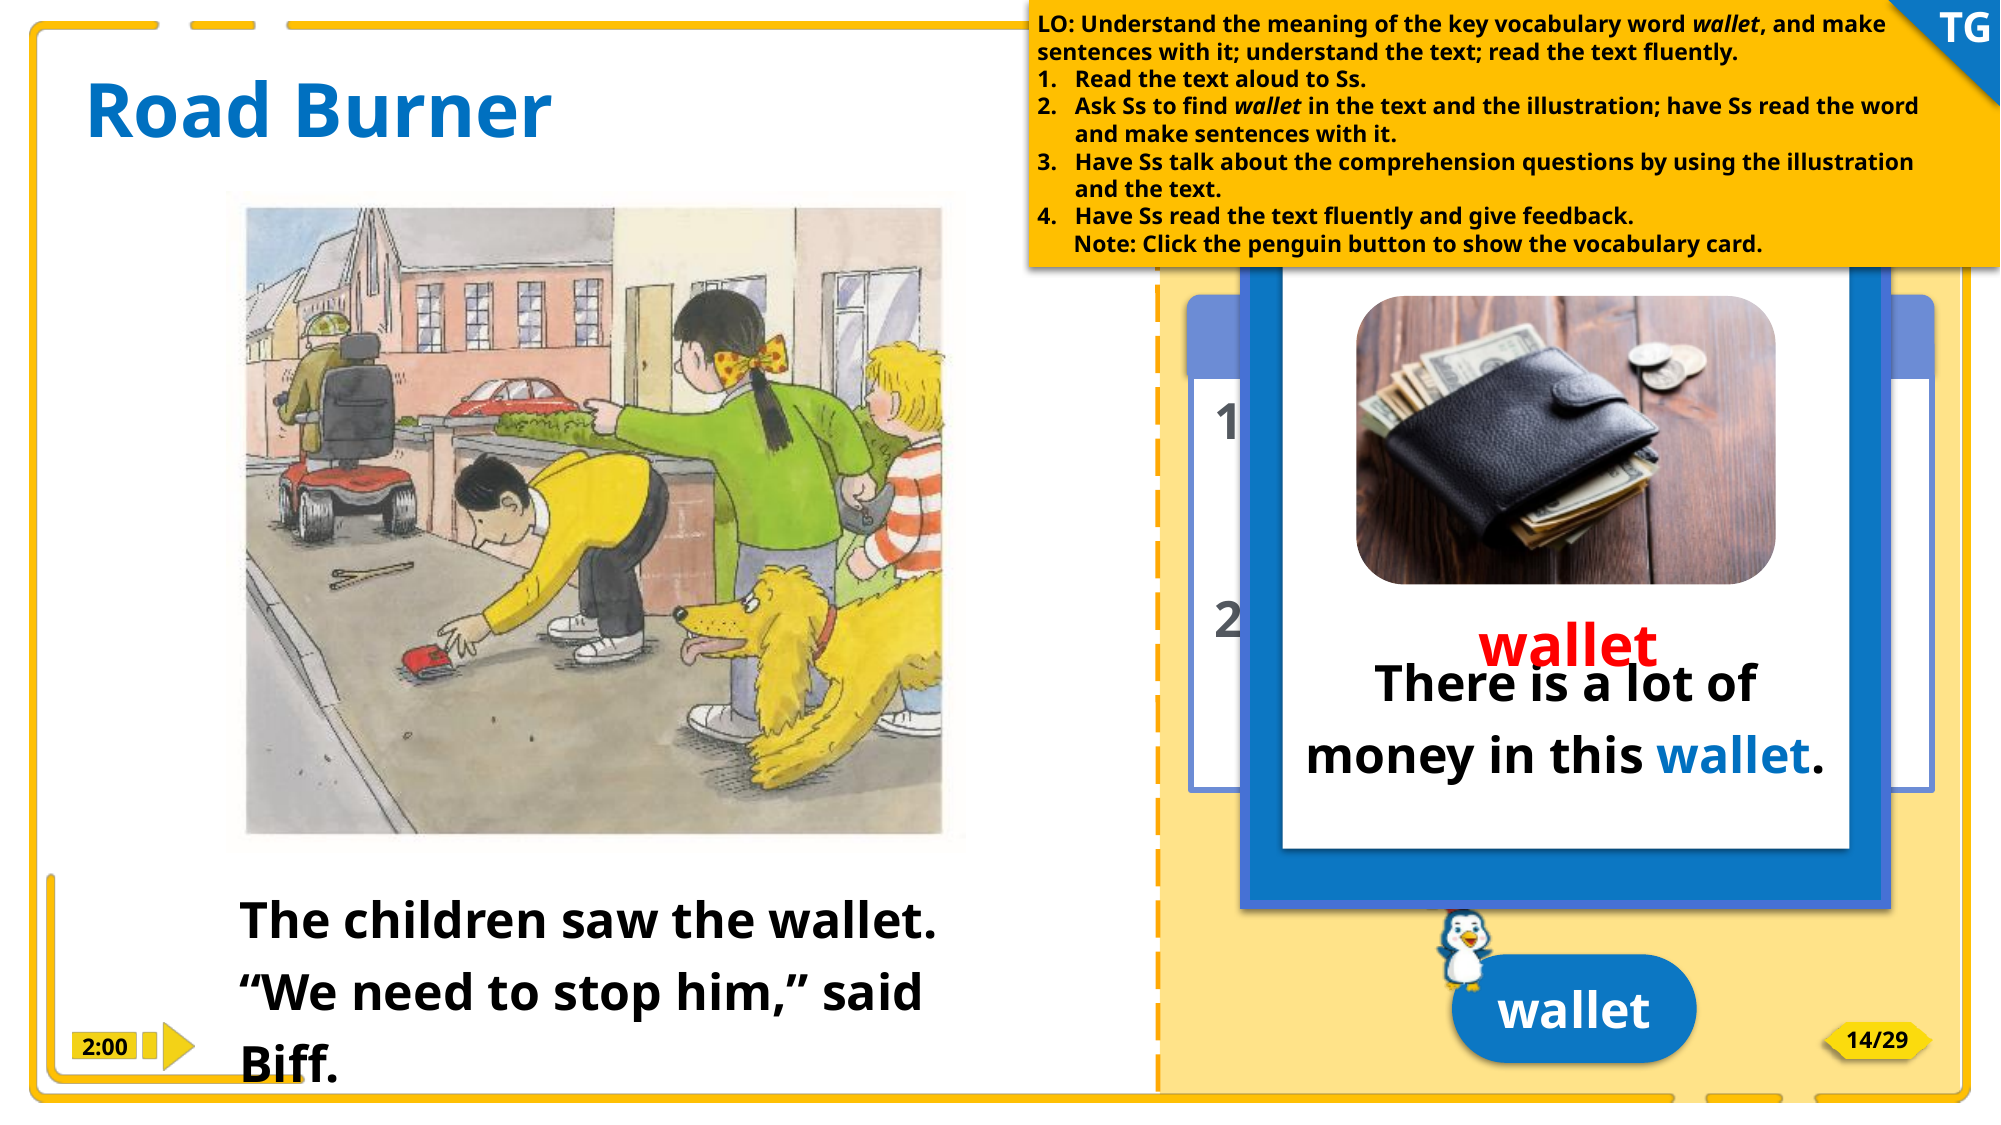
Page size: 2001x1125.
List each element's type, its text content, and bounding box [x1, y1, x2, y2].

text_box The children saw the wallet. “We need to stop him,” said Biff. [224, 869, 1014, 1101]
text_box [40, 1022, 196, 1071]
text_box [1245, 267, 1886, 905]
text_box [1400, 905, 1697, 1059]
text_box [1186, 294, 1245, 791]
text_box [1795, 1017, 1960, 1070]
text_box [1874, 0, 2000, 107]
picture [29, 21, 1971, 1103]
title Road Burner [84, 72, 1023, 182]
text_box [1886, 294, 1935, 791]
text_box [1029, 0, 2000, 267]
